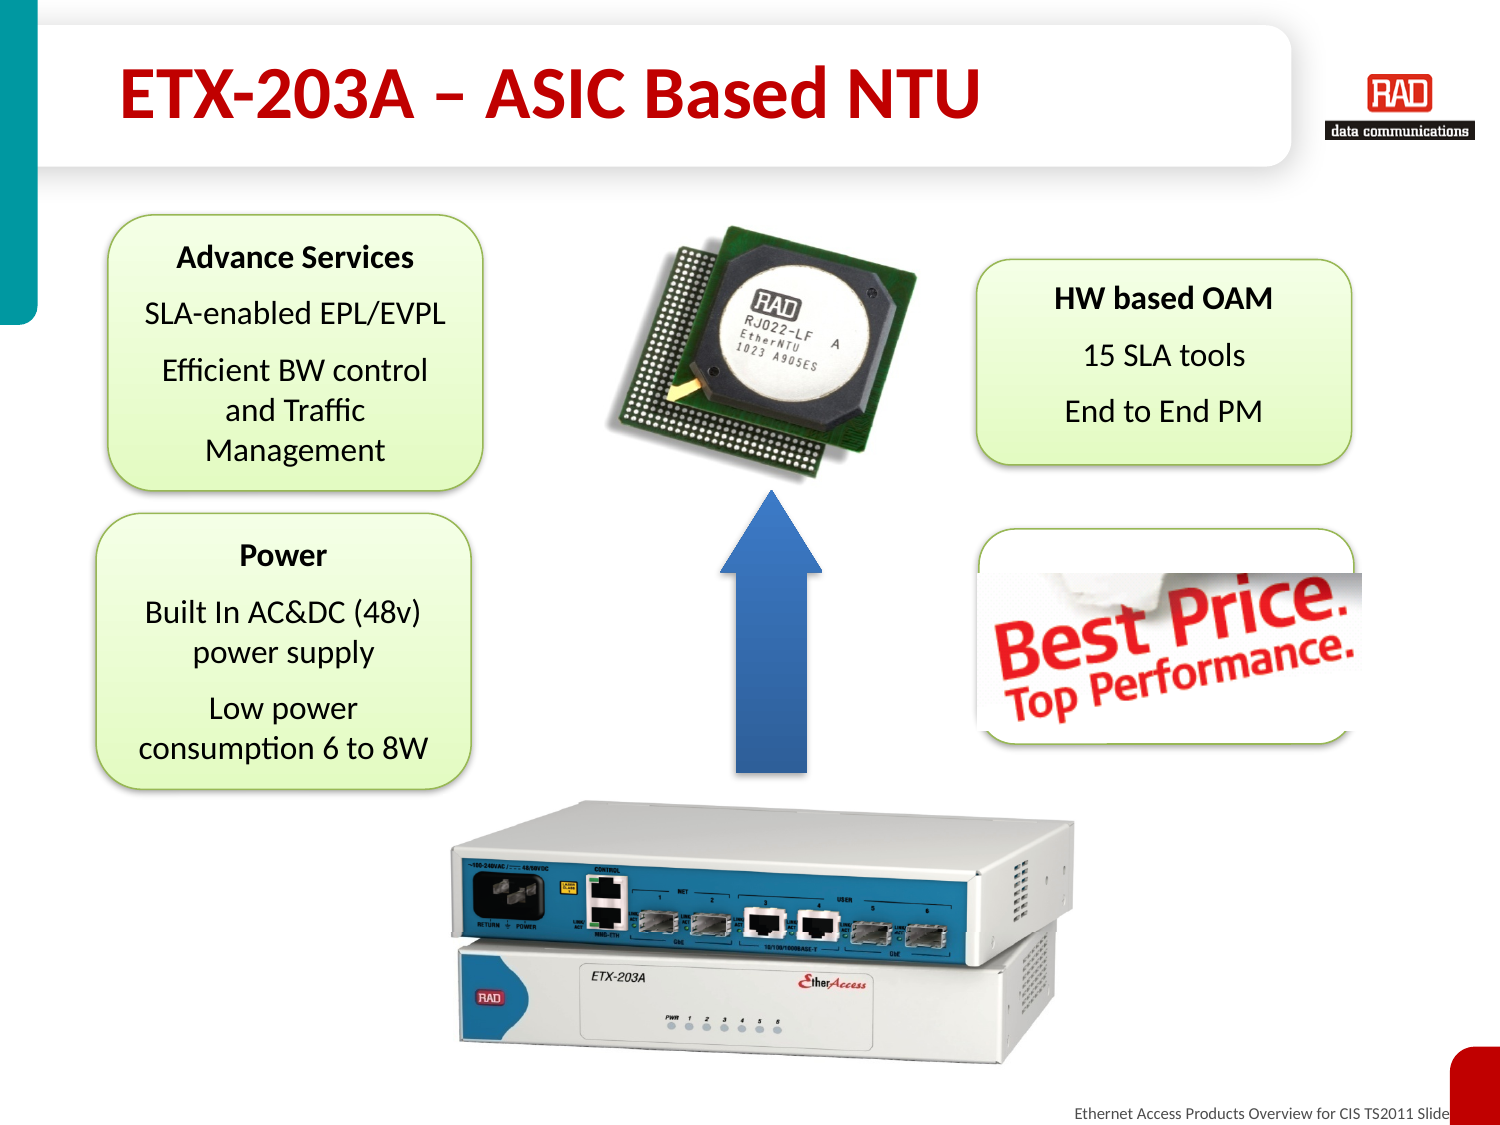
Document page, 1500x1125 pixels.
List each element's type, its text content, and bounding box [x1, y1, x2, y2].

text_box [978, 528, 1355, 572]
title ETX-203A – ASIC Based NTU [104, 43, 1215, 149]
text_box HW based OAM 15 SLA tools End to End PM [975, 258, 1353, 466]
text_box [996, 740, 1337, 745]
picture [1325, 74, 1475, 140]
text_box Power Built In AC&DC (48v) power supply Low power consumption 6 to 8W [95, 512, 472, 791]
picture [592, 214, 939, 491]
text_box [720, 497, 823, 773]
text_box Advance Services SLA-enabled EPL/EVPL Efficient BW control and Traffic Management [107, 214, 484, 492]
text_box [442, 793, 1081, 1072]
picture [977, 573, 1362, 731]
